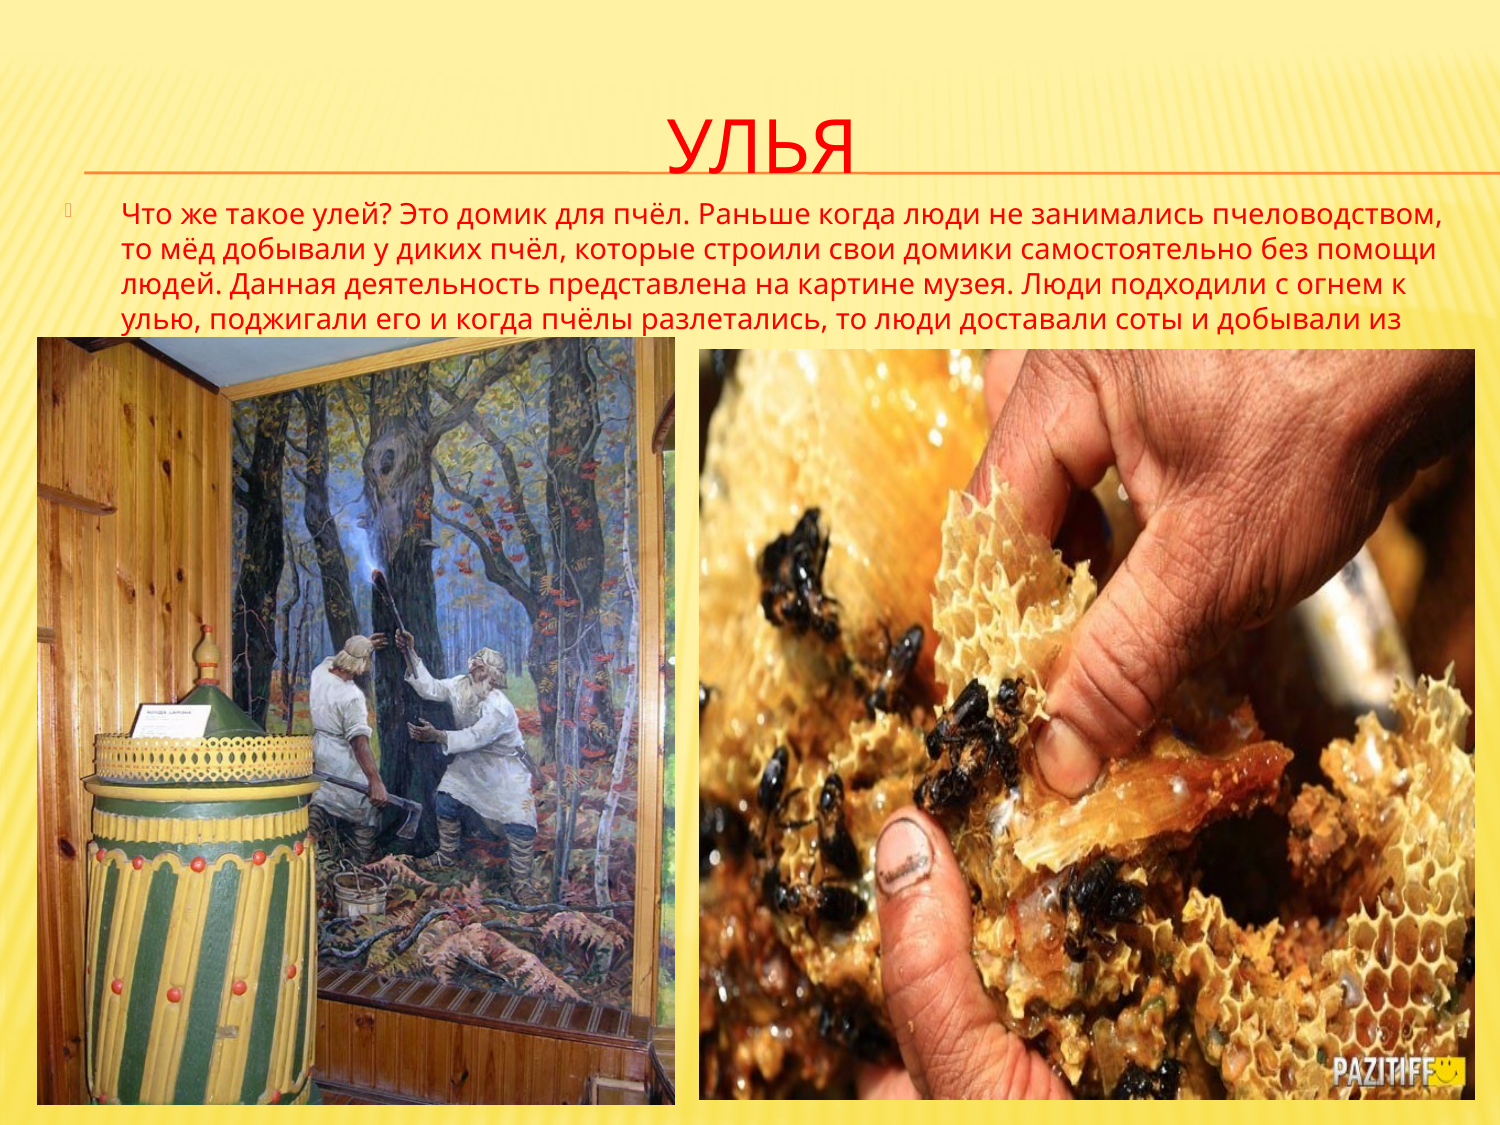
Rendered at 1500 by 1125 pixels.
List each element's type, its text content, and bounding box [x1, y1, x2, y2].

title Улья [50, 75, 1475, 187]
picture [37, 337, 676, 1105]
picture [699, 349, 1476, 1100]
list Что же такое улей? Это домик для пчёл. Раньше когда люди не занимались пчеловодством, то мёд добывали у диких пчёл, которые строили свои домики самостоятельно без помощи людей. Данная деятельность представлена на картине музея. Люди подходили с огнем к улью, поджигали его и когда пчёлы разлетались, то люди доставали соты и добывали из них мёд. [50, 187, 1475, 998]
